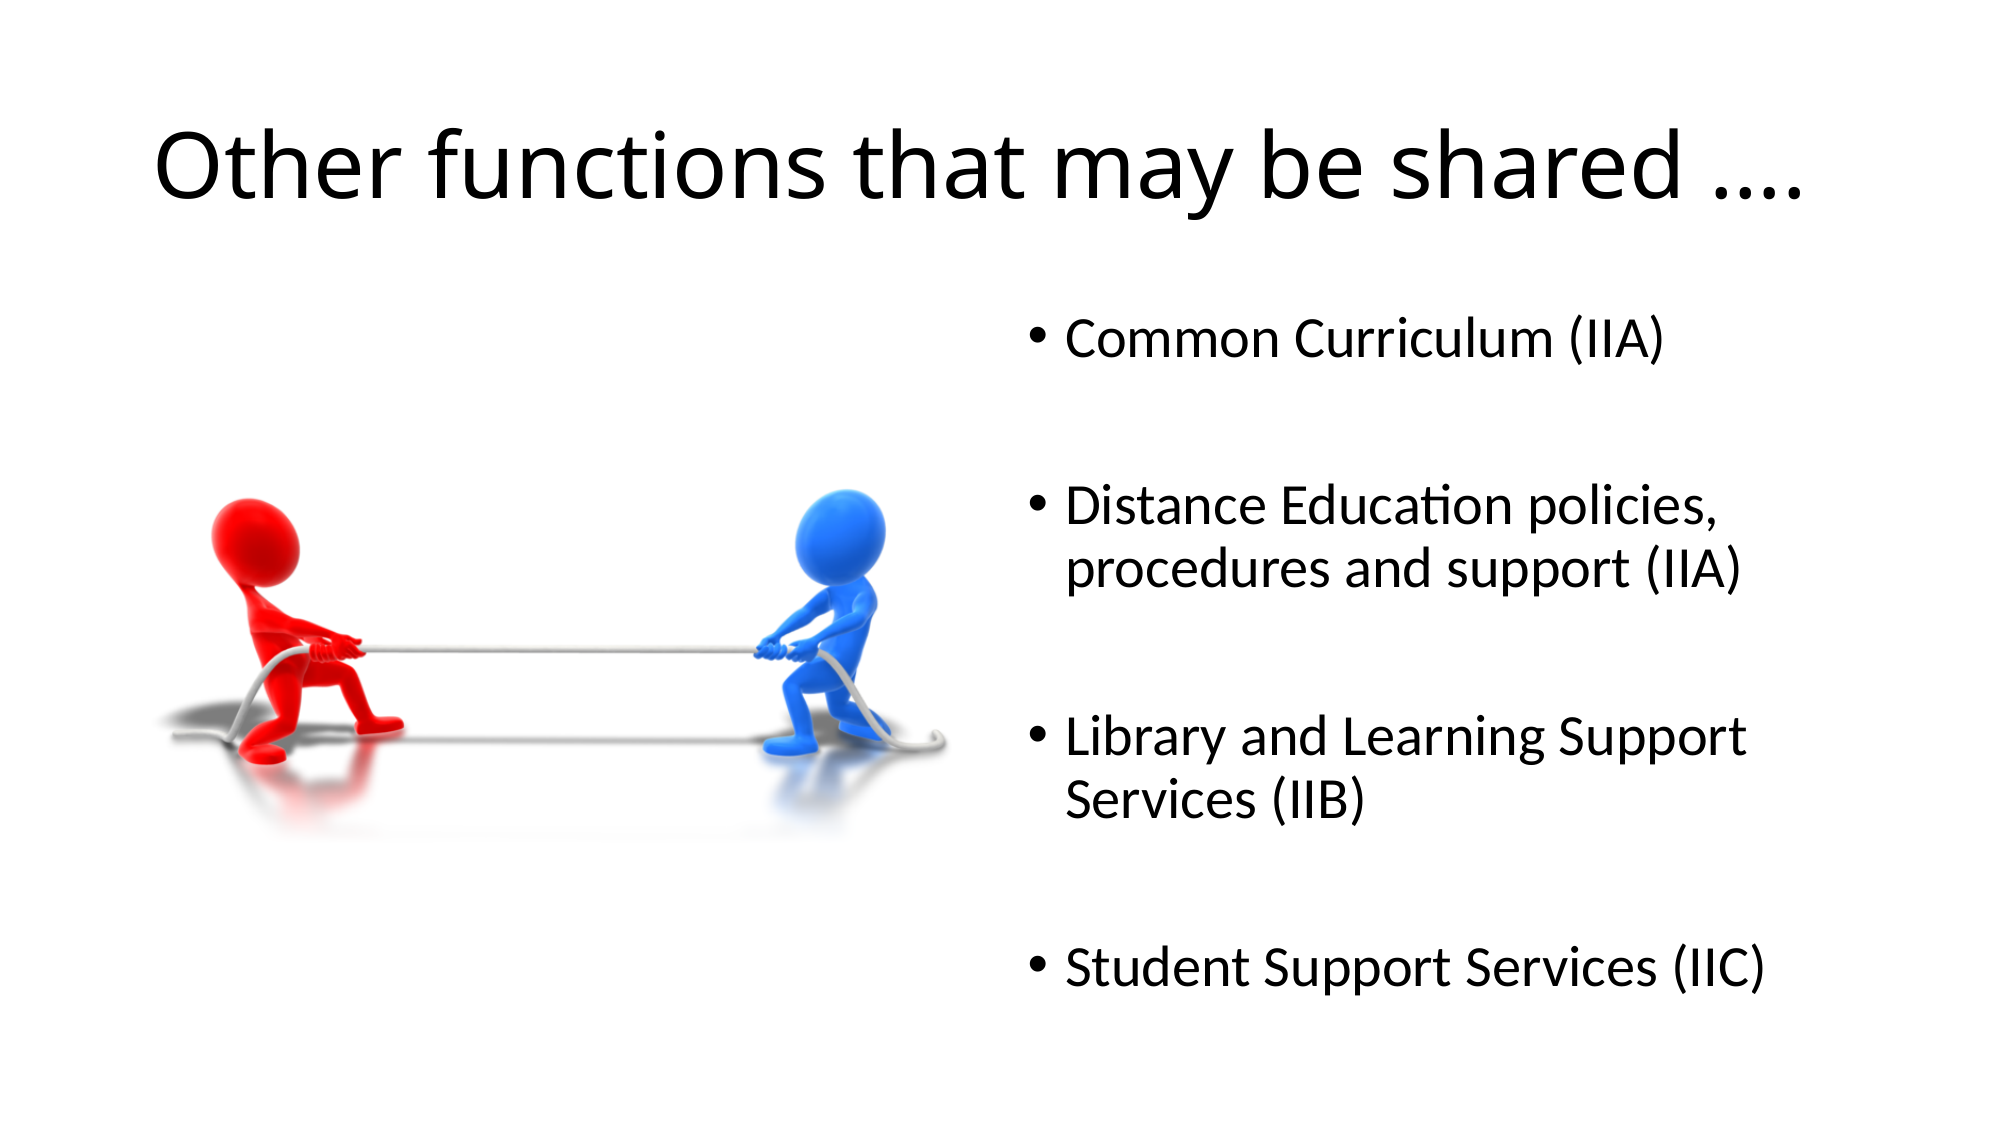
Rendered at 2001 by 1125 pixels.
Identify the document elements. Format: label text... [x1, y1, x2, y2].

list Common Curriculum (IIA) Distance Education policies, procedures and support (IIA) Library and Learning Support Services (IIB) Student Support Services (IIC) [1012, 299, 1863, 1014]
title Other functions that may be shared …. [137, 59, 1863, 278]
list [137, 470, 988, 843]
